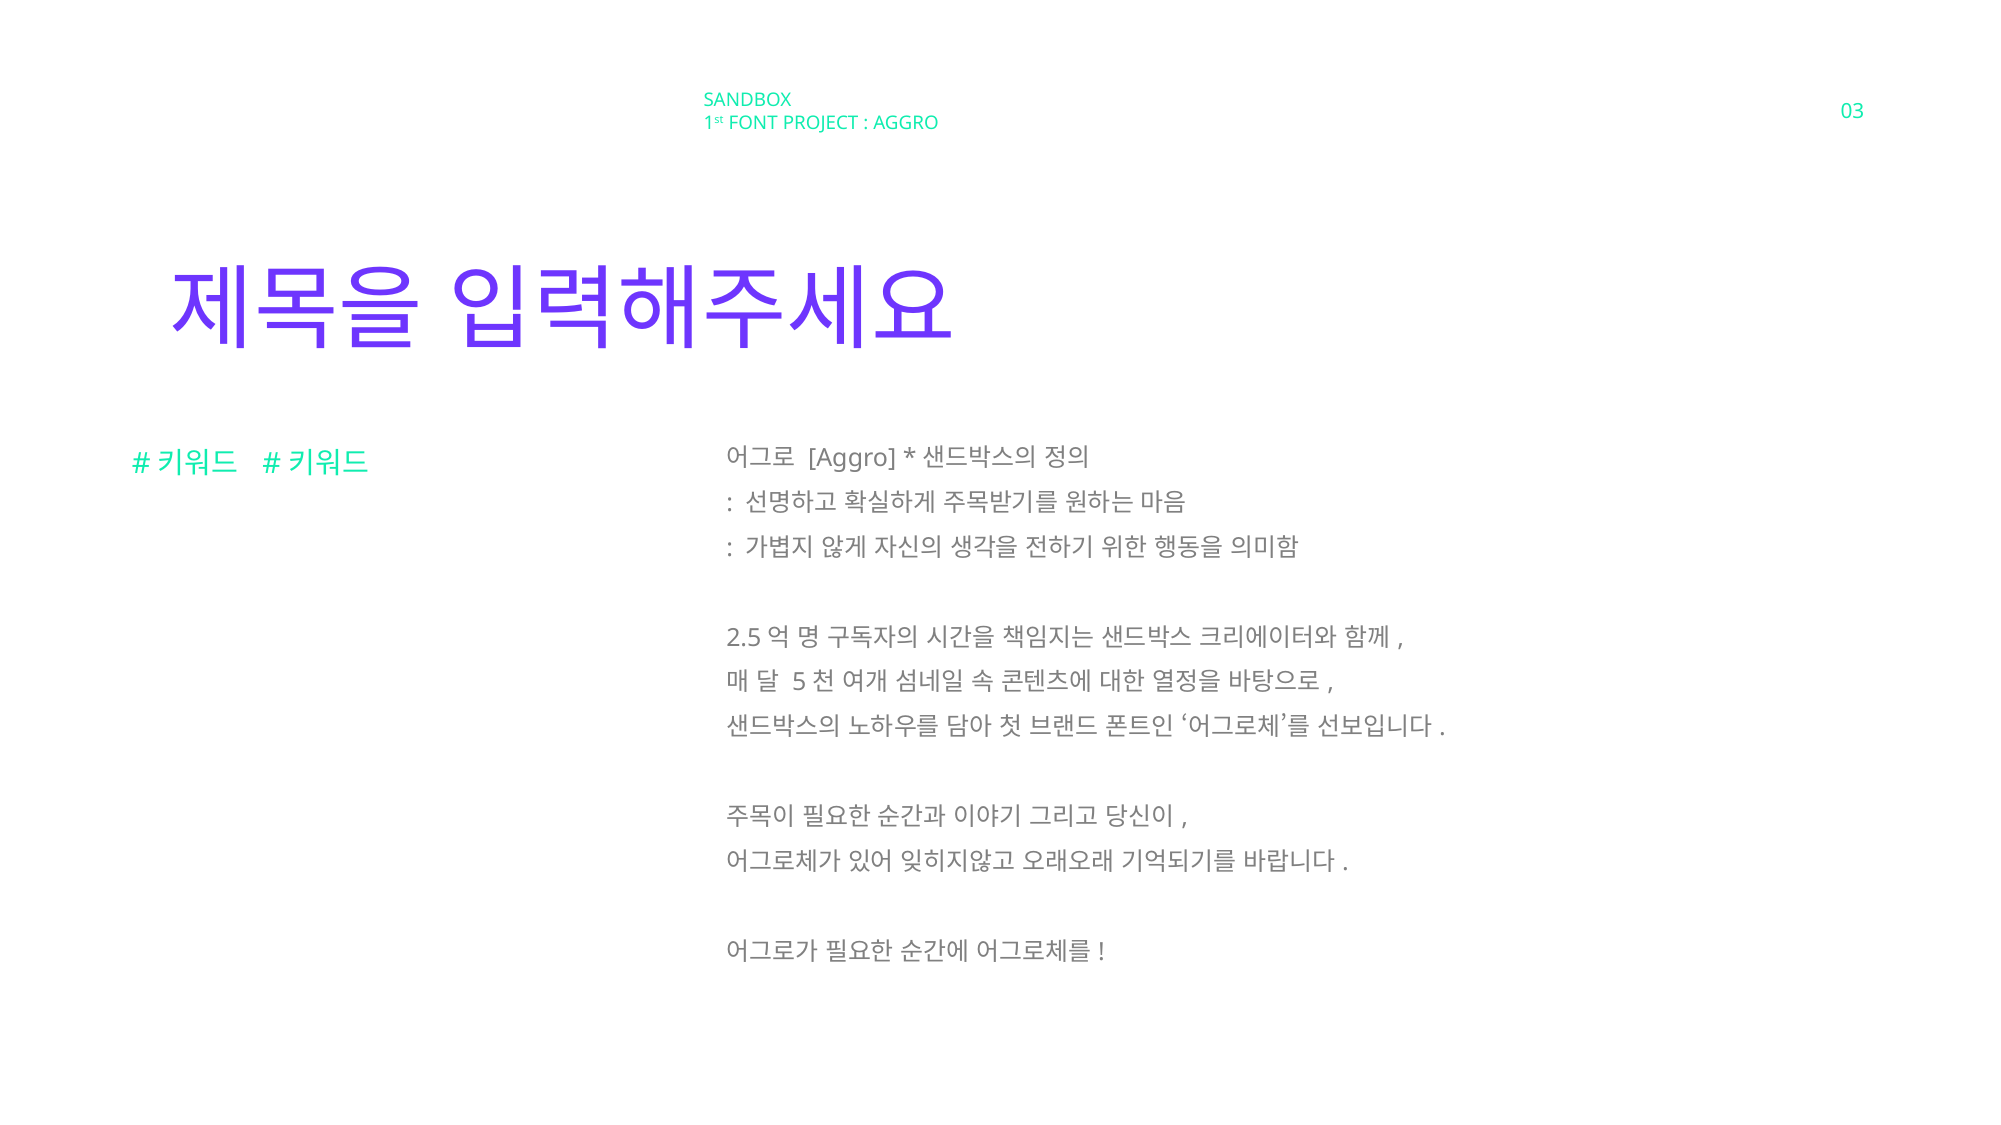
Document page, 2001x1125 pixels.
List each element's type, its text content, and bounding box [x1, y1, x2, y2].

text_box 제목을 입력해주세요 [154, 242, 971, 368]
text_box #키워드 #키워드 [117, 419, 385, 487]
text_box 03 [1825, 90, 1879, 131]
text_box SANDBOX 1st FONT PROJECT : AGGRO [688, 80, 954, 141]
text_box 어그로 [Aggro] *샌드박스의 정의 : 선명하고 확실하게 주목받기를 원하는 마음 : 가볍지 않게 자신의 생각을 전하기 위한 행동을 의미함 2.5억 명 구독자의 시간을 책임지는 샌드박스 크리에이터와 함께, 매 달 5천 여개 섬네일 속 콘텐츠에 대한 열정을 바탕으로, 샌드박스의 노하우를 담아 첫 브랜드 폰트인 ‘어그로체’를 선보입니다. 주목이 필요한 순간과 이야기 그리고 당신이, 어그로체가 있어 잊히지않고 오래오래 기억되기를 바랍니다. 어그로가 필요한 순간에 어그로체를! [678, 419, 1902, 973]
